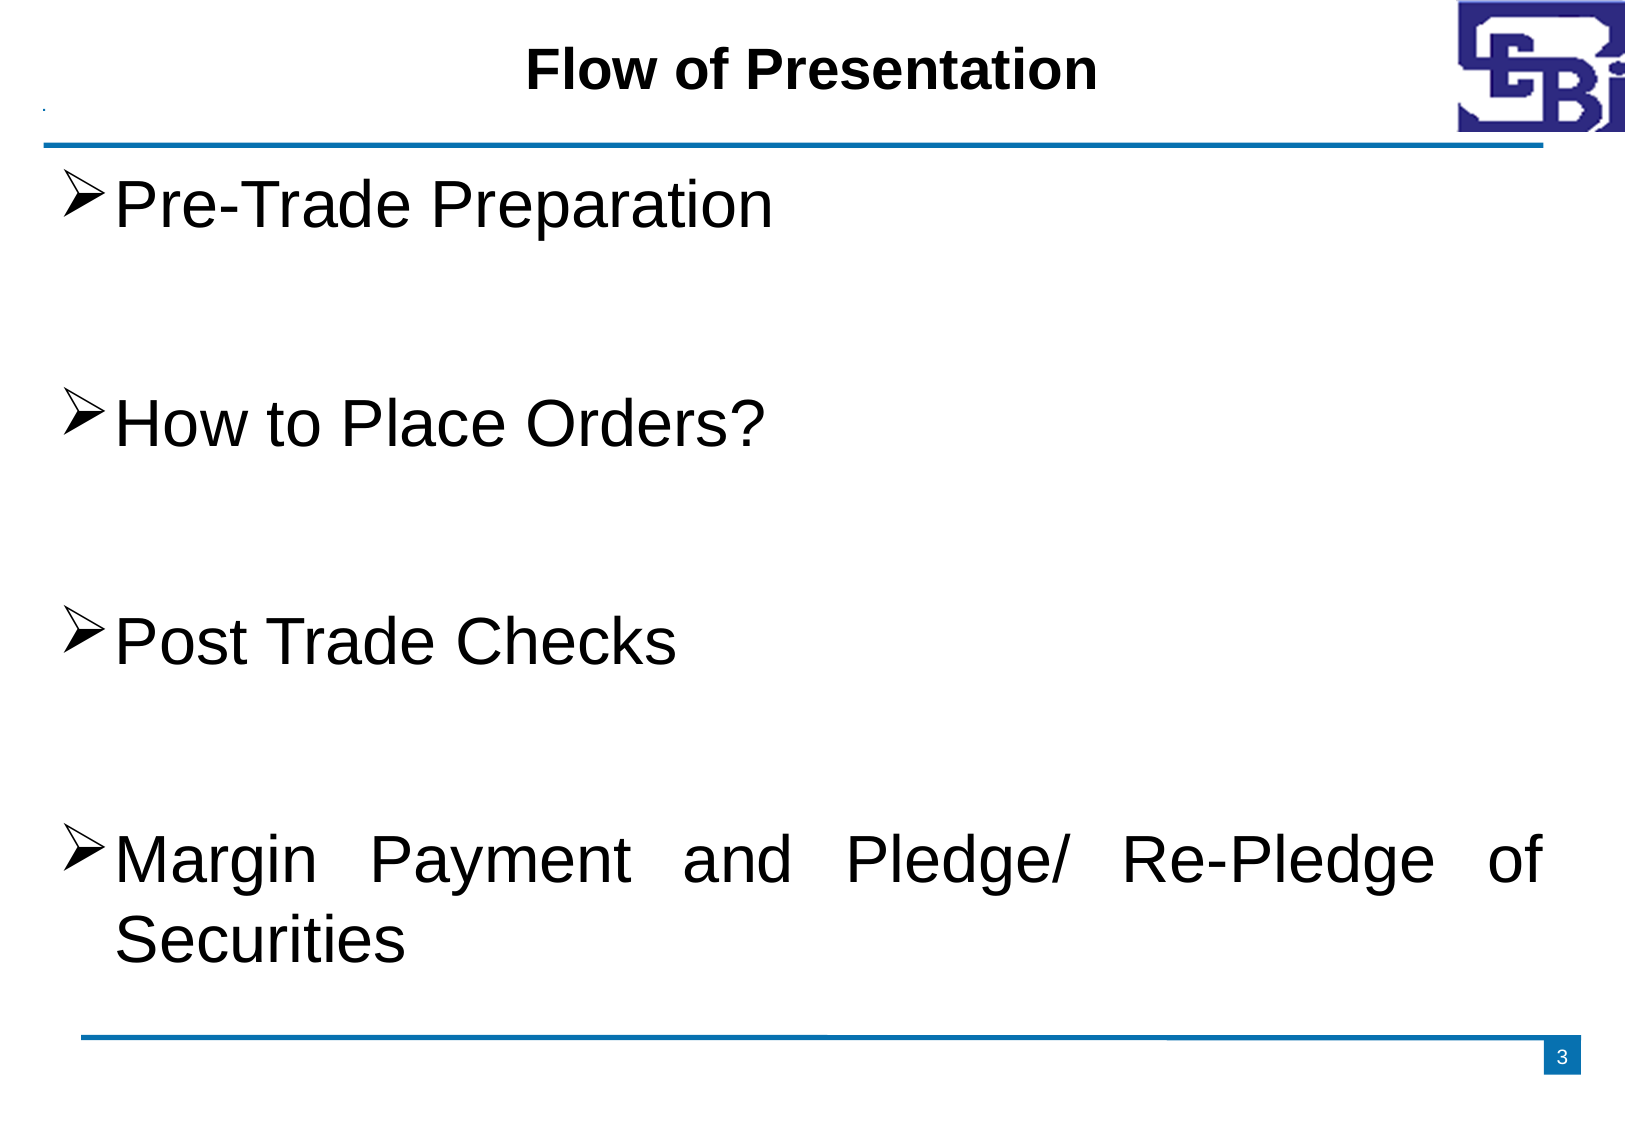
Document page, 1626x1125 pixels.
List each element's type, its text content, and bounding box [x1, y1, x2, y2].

picture [1455, 0, 1625, 133]
text_box 3 [1543, 1037, 1581, 1075]
text_box Flow of Presentation [81, 15, 1450, 126]
text_box Pre-Trade Preparation How to Place Orders? Post Trade Checks Margin Payment and Pledge/ Re-Pledge of Securities [58, 161, 1544, 1013]
